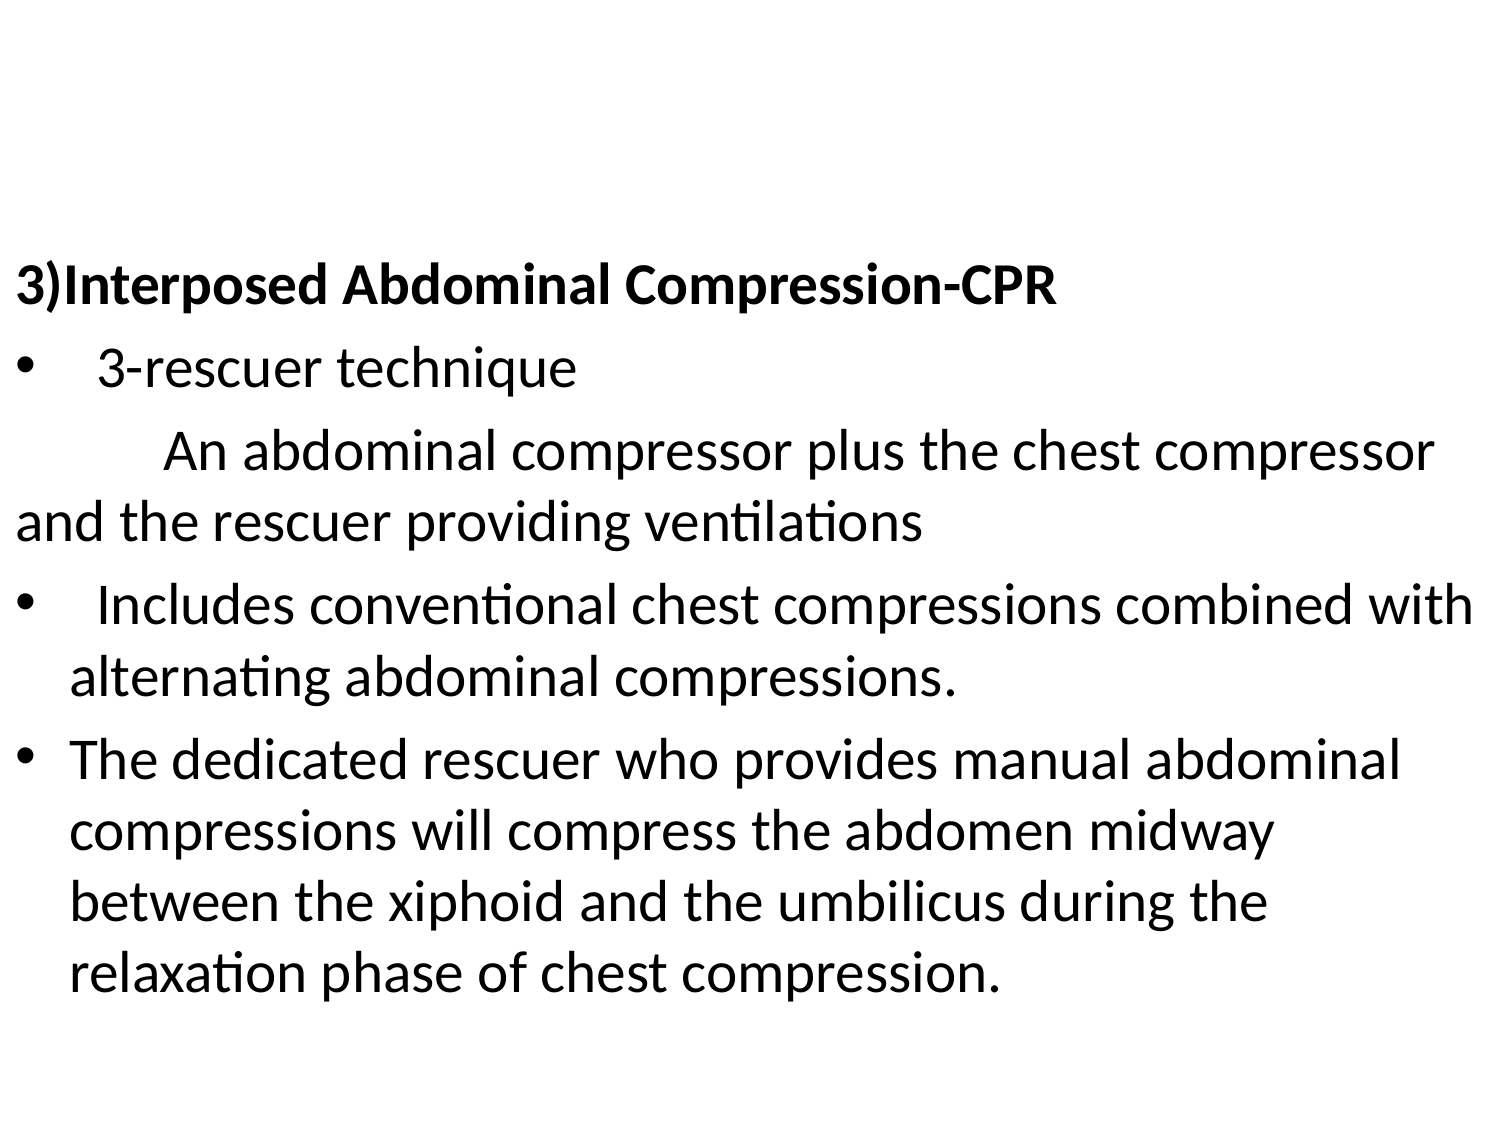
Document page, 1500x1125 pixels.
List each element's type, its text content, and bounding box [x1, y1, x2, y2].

list 3)Interposed Abdominal Compression-CPR 3-rescuer technique An abdominal compressor plus the chest compressor and the rescuer providing ventilations Includes conventional chest compressions combined with alternating abdominal compressions. The dedicated rescuer who provides manual abdominal compressions will compress the abdomen midway between the xiphoid and the umbilicus during the relaxation phase of chest compression. [0, 237, 1500, 1113]
